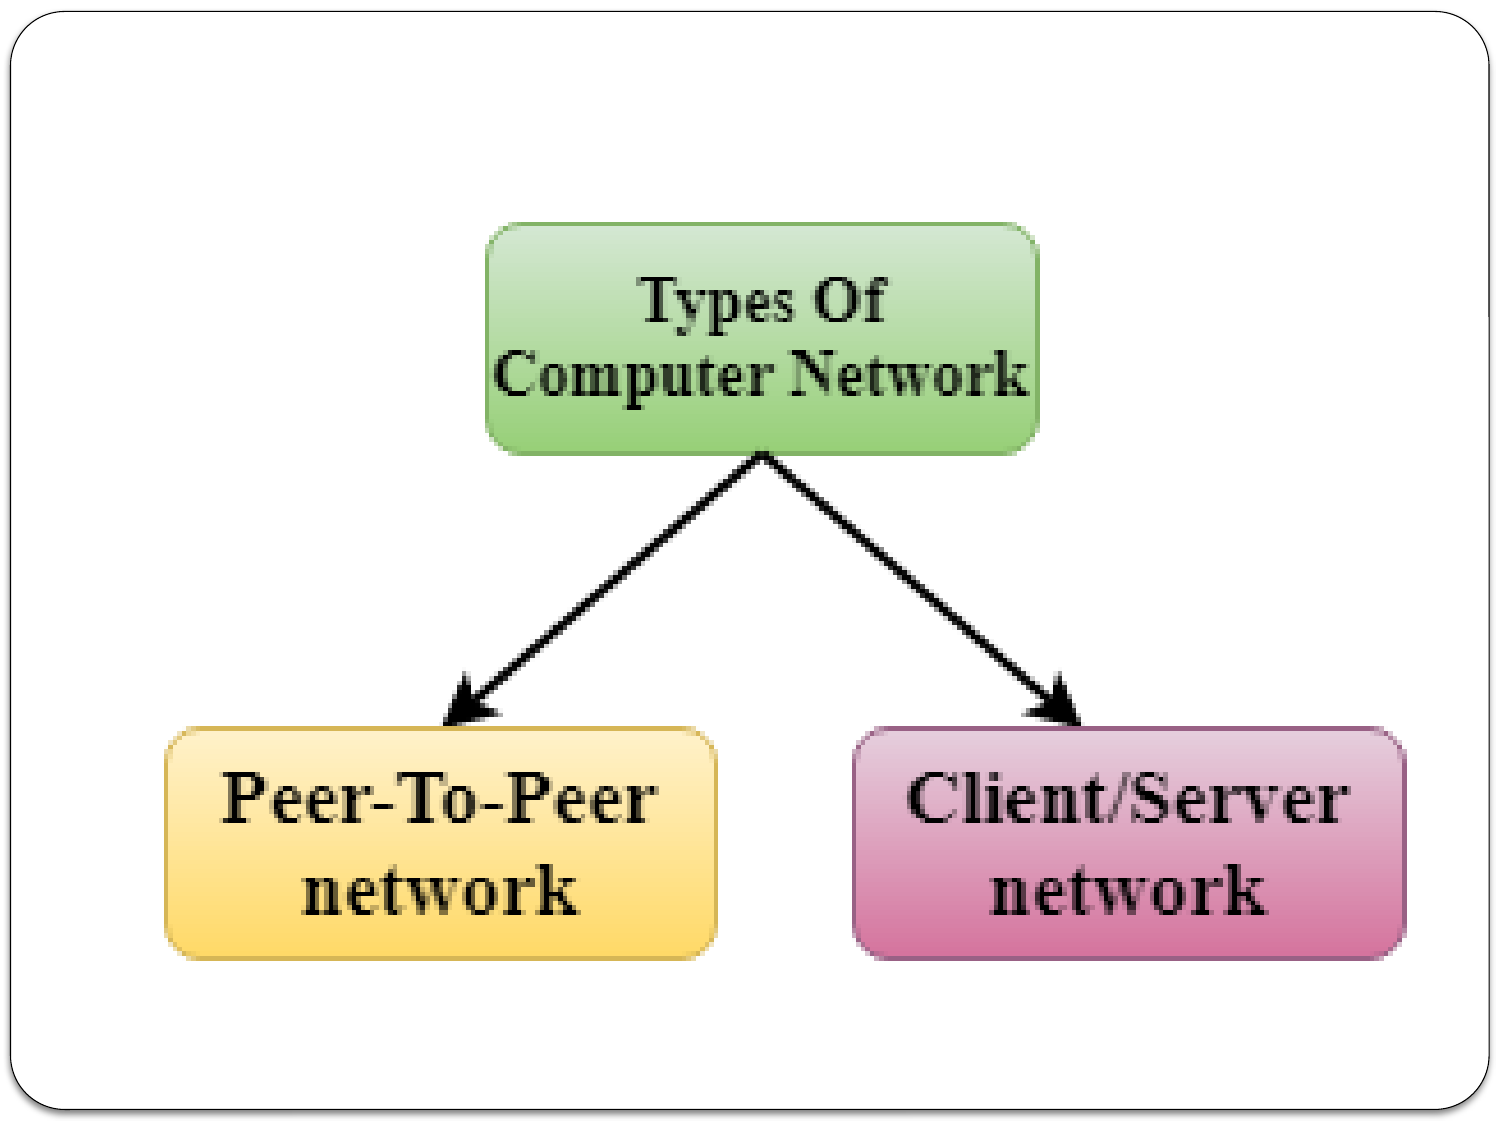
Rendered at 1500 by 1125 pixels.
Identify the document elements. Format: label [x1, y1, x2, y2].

list [163, 222, 1407, 962]
